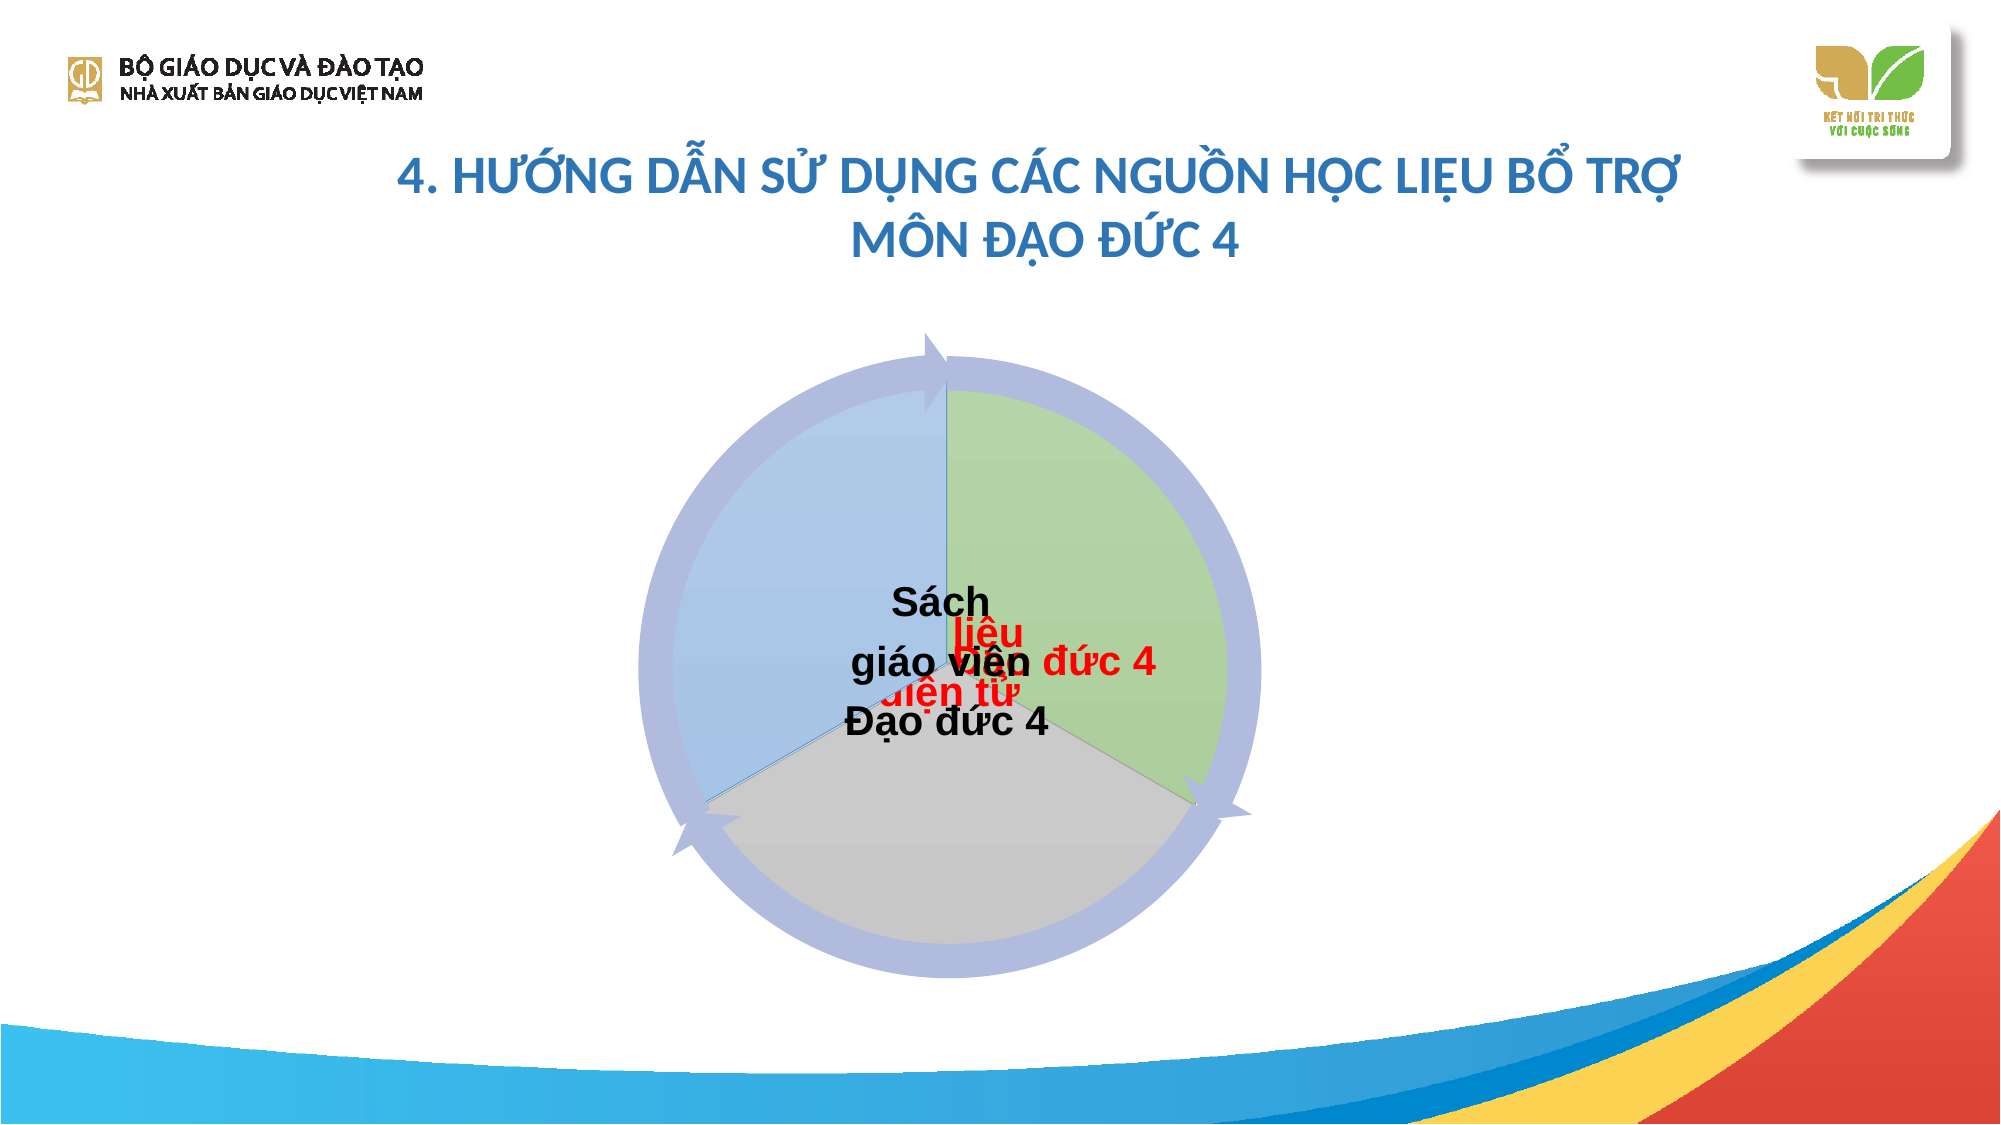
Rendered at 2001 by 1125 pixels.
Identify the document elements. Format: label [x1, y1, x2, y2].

text_box [366, 313, 1514, 1030]
picture [0, 0, 2000, 1125]
